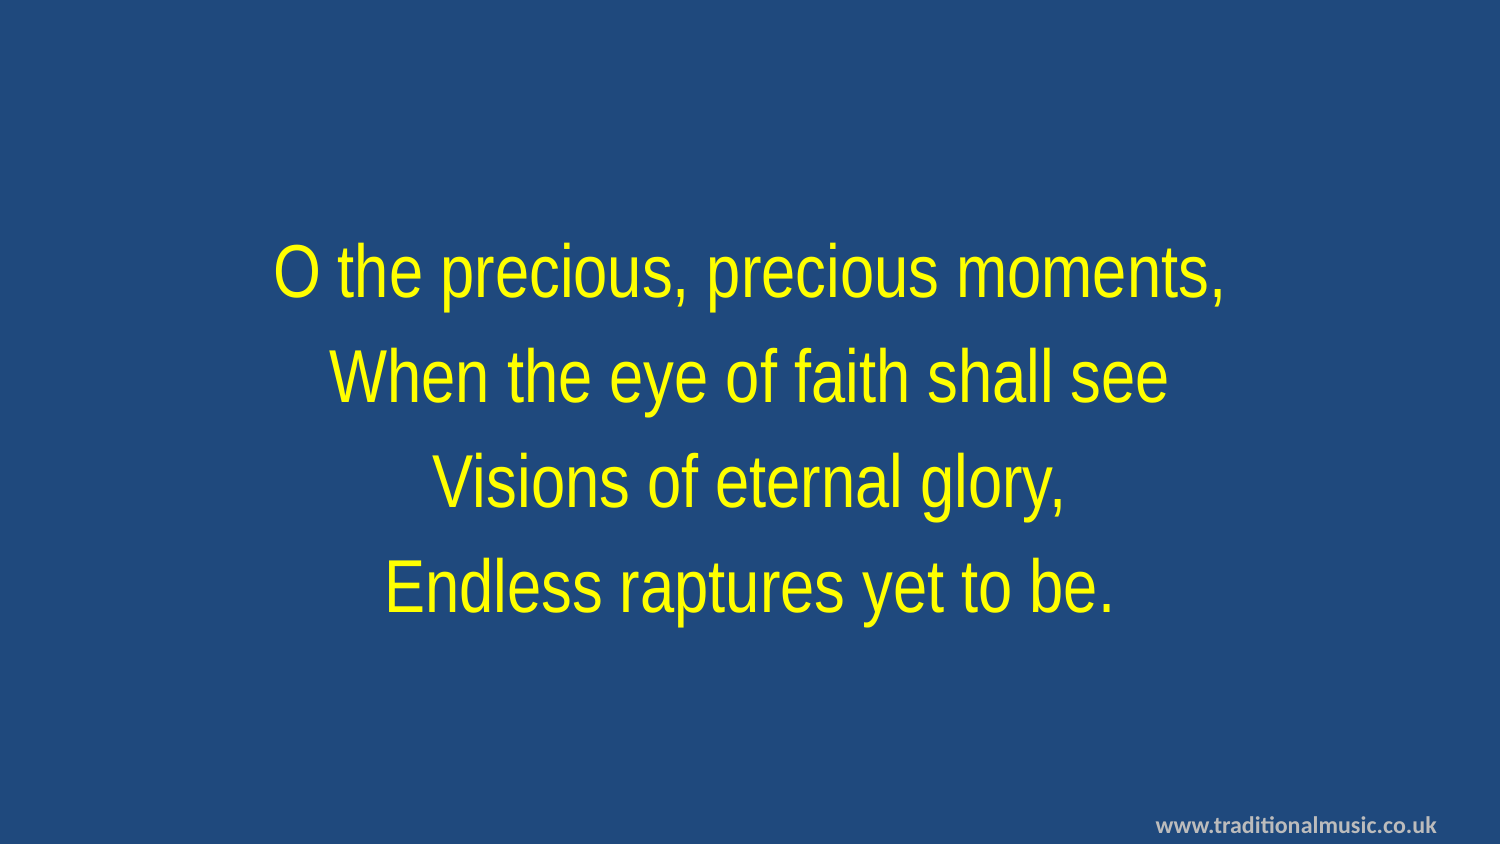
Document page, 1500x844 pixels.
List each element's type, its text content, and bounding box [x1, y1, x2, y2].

list O the precious, precious moments, When the eye of faith shall see Visions of eternal glory, Endless raptures yet to be. [0, 0, 1500, 844]
